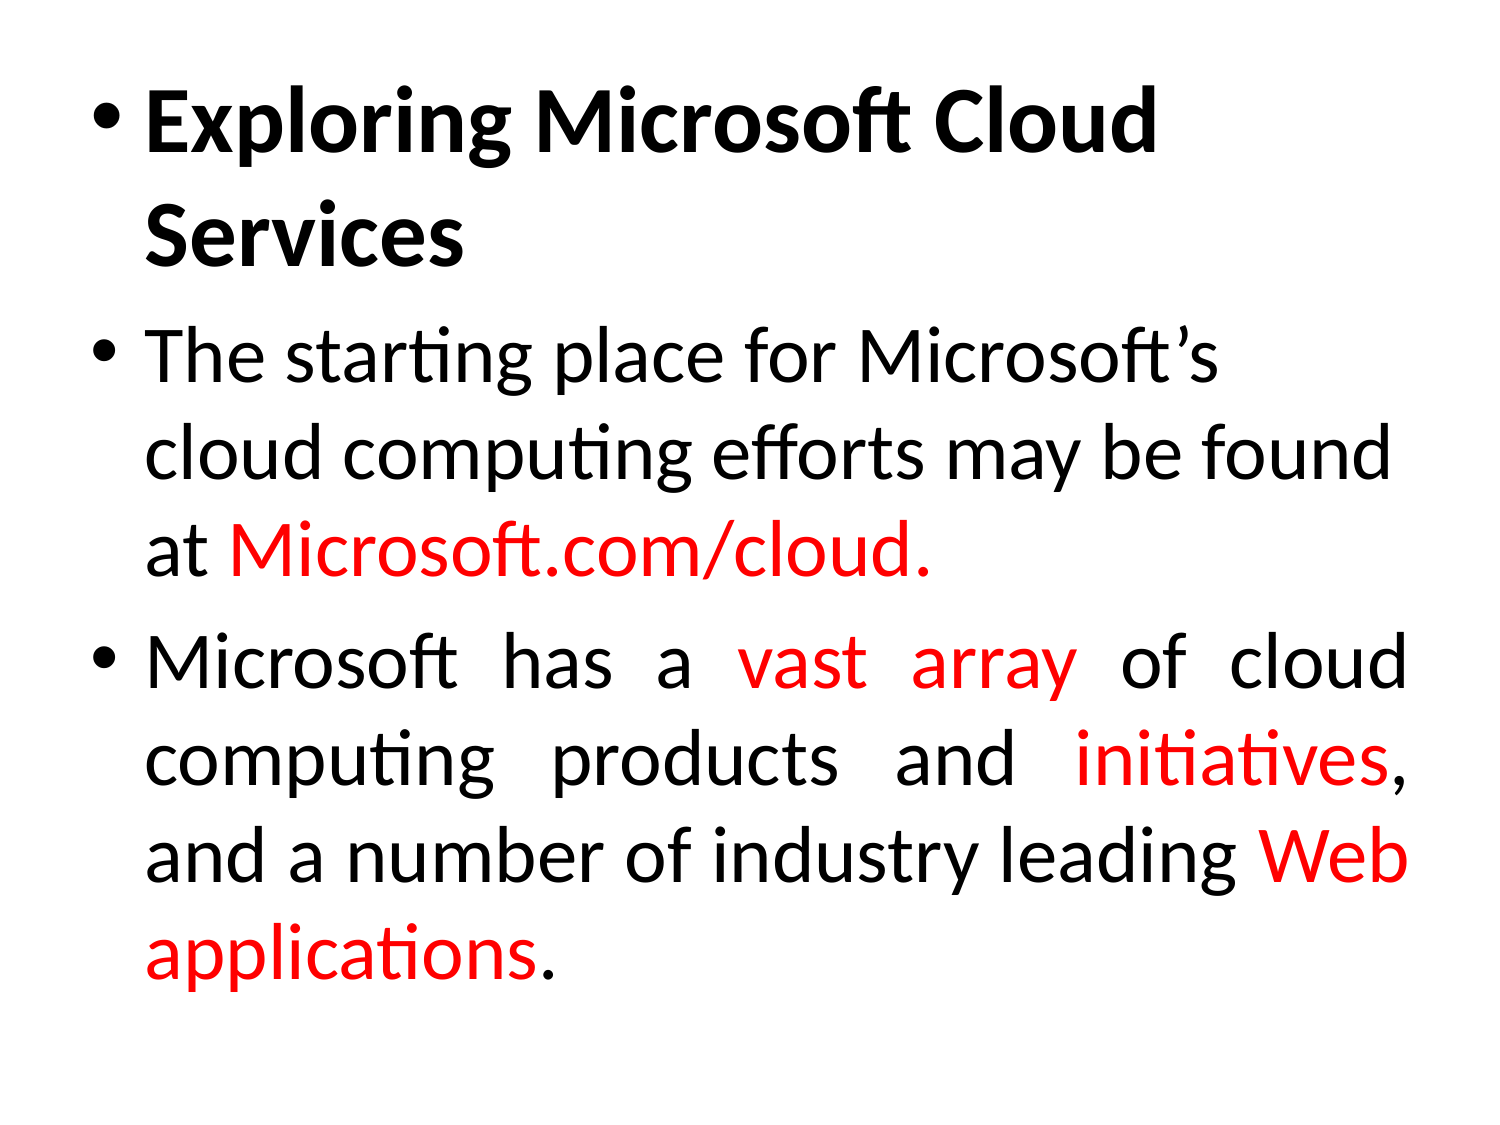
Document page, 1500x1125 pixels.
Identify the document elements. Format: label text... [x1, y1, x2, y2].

list Exploring Microsoft Cloud Services The starting place for Microsoft’s cloud computing efforts may be found at Microsoft.com/cloud. Microsoft has a vast array of cloud computing products and initiatives, and a number of industry leading Web applications. [75, 50, 1425, 1005]
